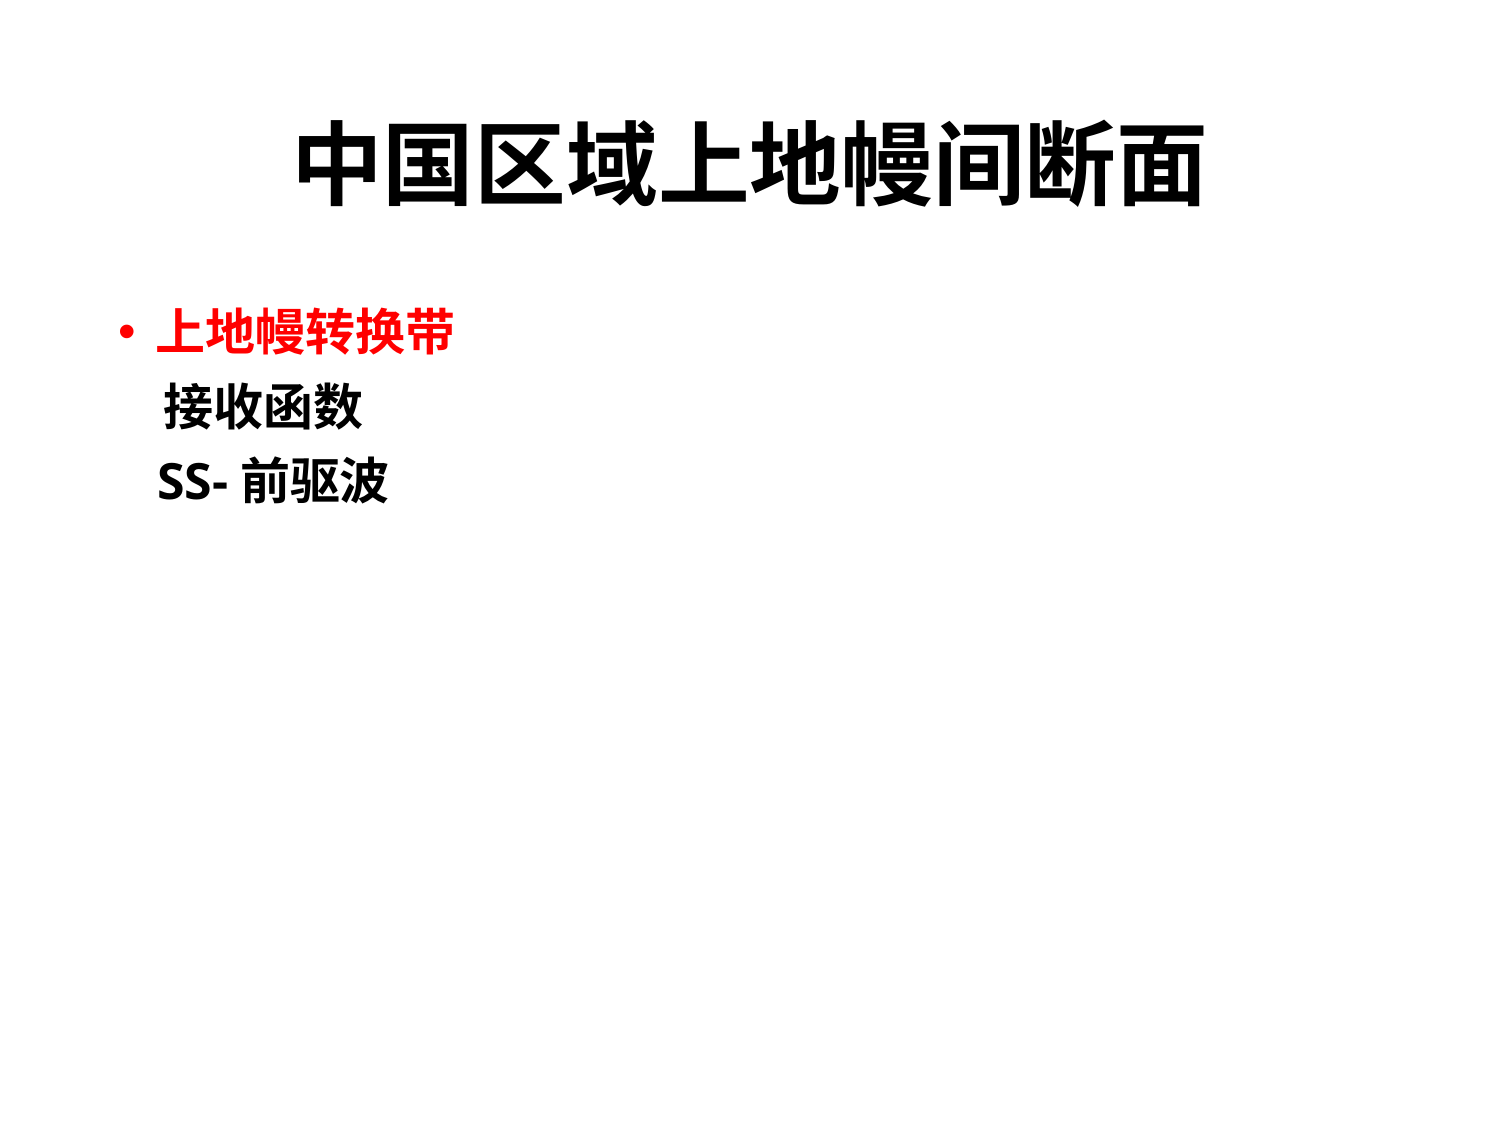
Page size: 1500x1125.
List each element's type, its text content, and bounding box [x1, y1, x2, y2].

title 中国区域上地幔间断面 [103, 59, 1397, 278]
list 上地幔转换带 接收函数 SS-前驱波 [103, 299, 1397, 1014]
